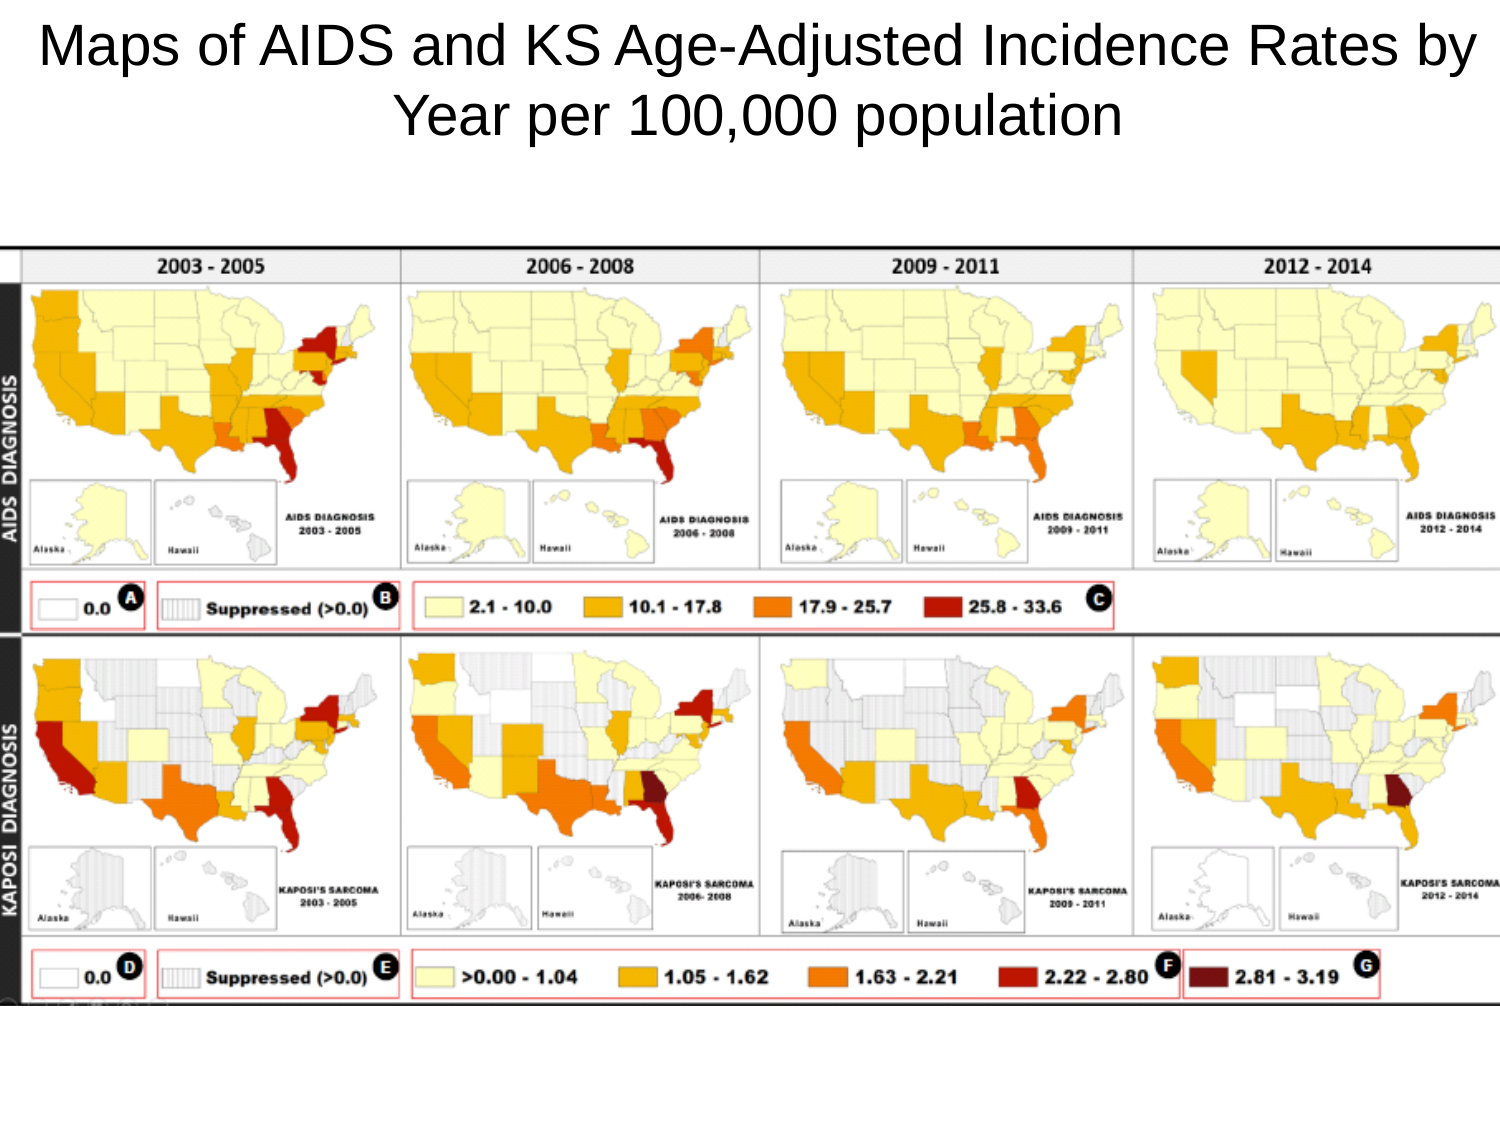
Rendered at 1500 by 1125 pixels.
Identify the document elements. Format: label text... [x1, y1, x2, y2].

picture [0, 235, 1500, 1006]
text_box Maps of AIDS and KS Age-Adjusted Incidence Rates by Year per 100,000 population [18, 0, 1500, 155]
